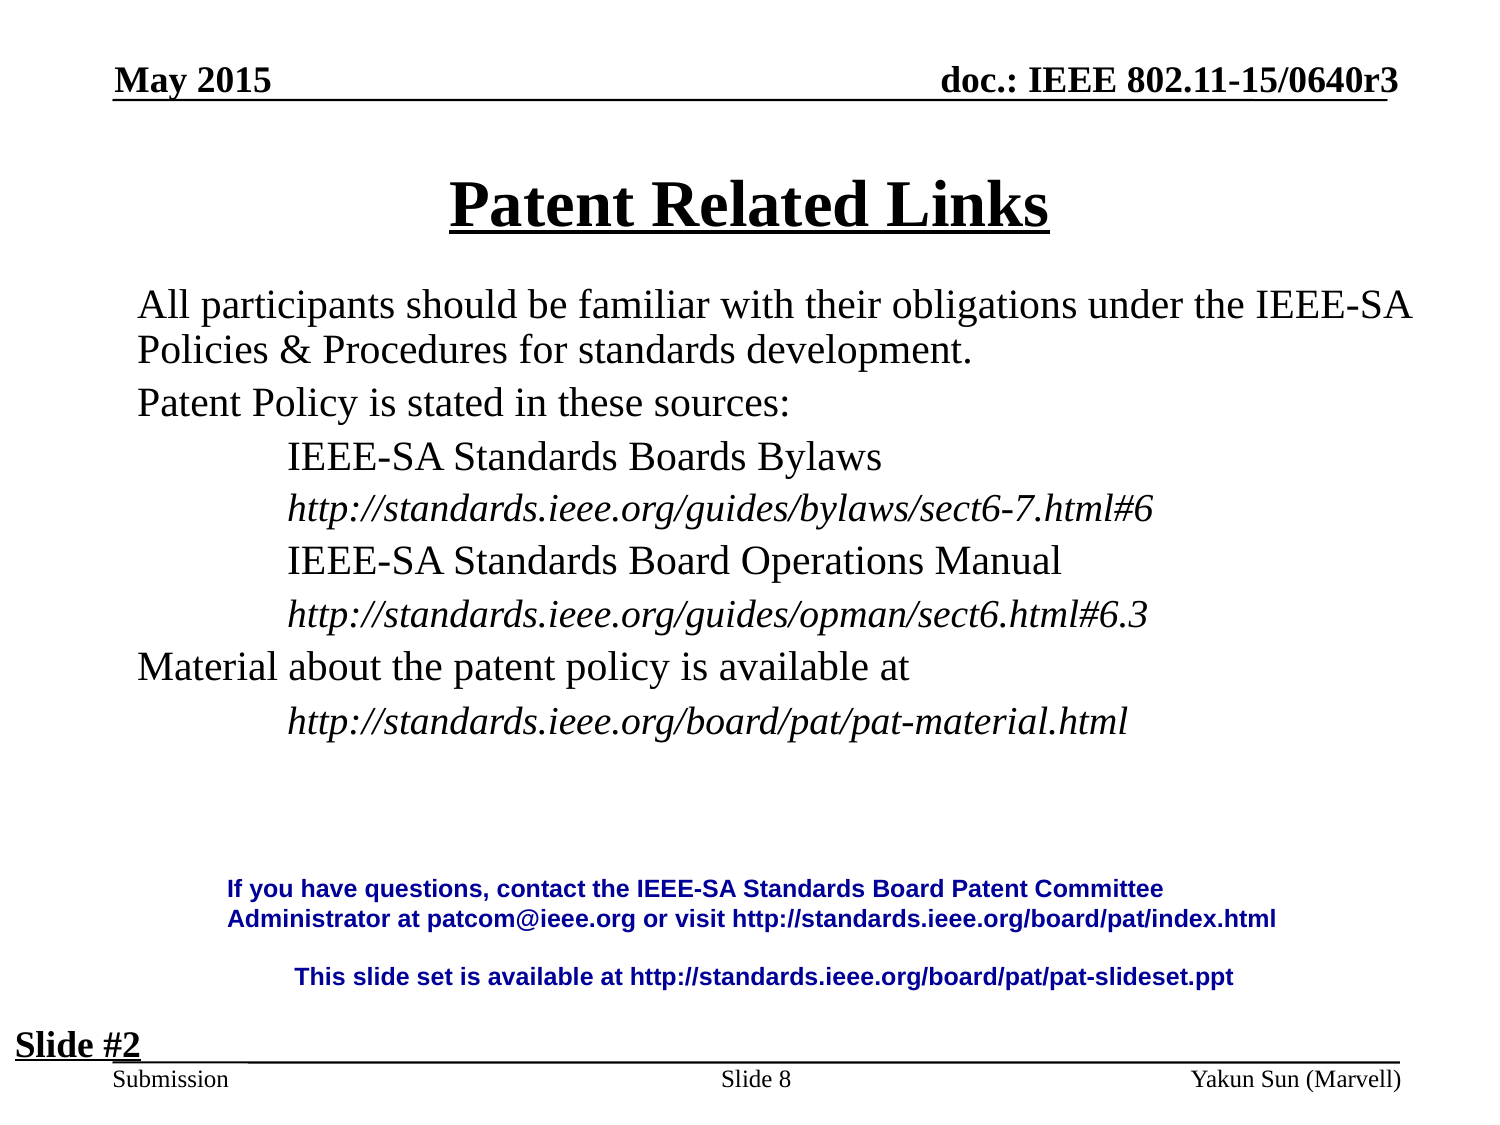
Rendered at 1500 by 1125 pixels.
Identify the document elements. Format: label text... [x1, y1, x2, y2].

text_box Slide #2 [0, 1012, 157, 1073]
slide_number Slide 8 [712, 1061, 800, 1093]
footer Yakun Sun (Marvell) [1118, 1061, 1402, 1093]
list All participants should be familiar with their obligations under the IEEE-SA Policies & Procedures for standards development. Patent Policy is stated in these sources: IEEE-SA Standards Boards Bylaws http://standards.ieee.org/guides/bylaws/sect6-7.html#6 IEEE-SA Standards Board Operations Manual http://standards.ieee.org/guides/opman/sect6.html#6.3 Material about the patent policy is available at http://standards.ieee.org/board/pat/pat-material.html [0, 275, 1475, 850]
title Patent Related Links [112, 112, 1388, 275]
text_box If you have questions, contact the IEEE-SA Standards Board Patent Committee Administrator at patcom@ieee.org or visit http://standards.ieee.org/board/pat/index.html This slide set is available at http://standards.ieee.org/board/pat/pat-slideset.ppt [212, 865, 1325, 998]
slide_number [114, 54, 274, 101]
